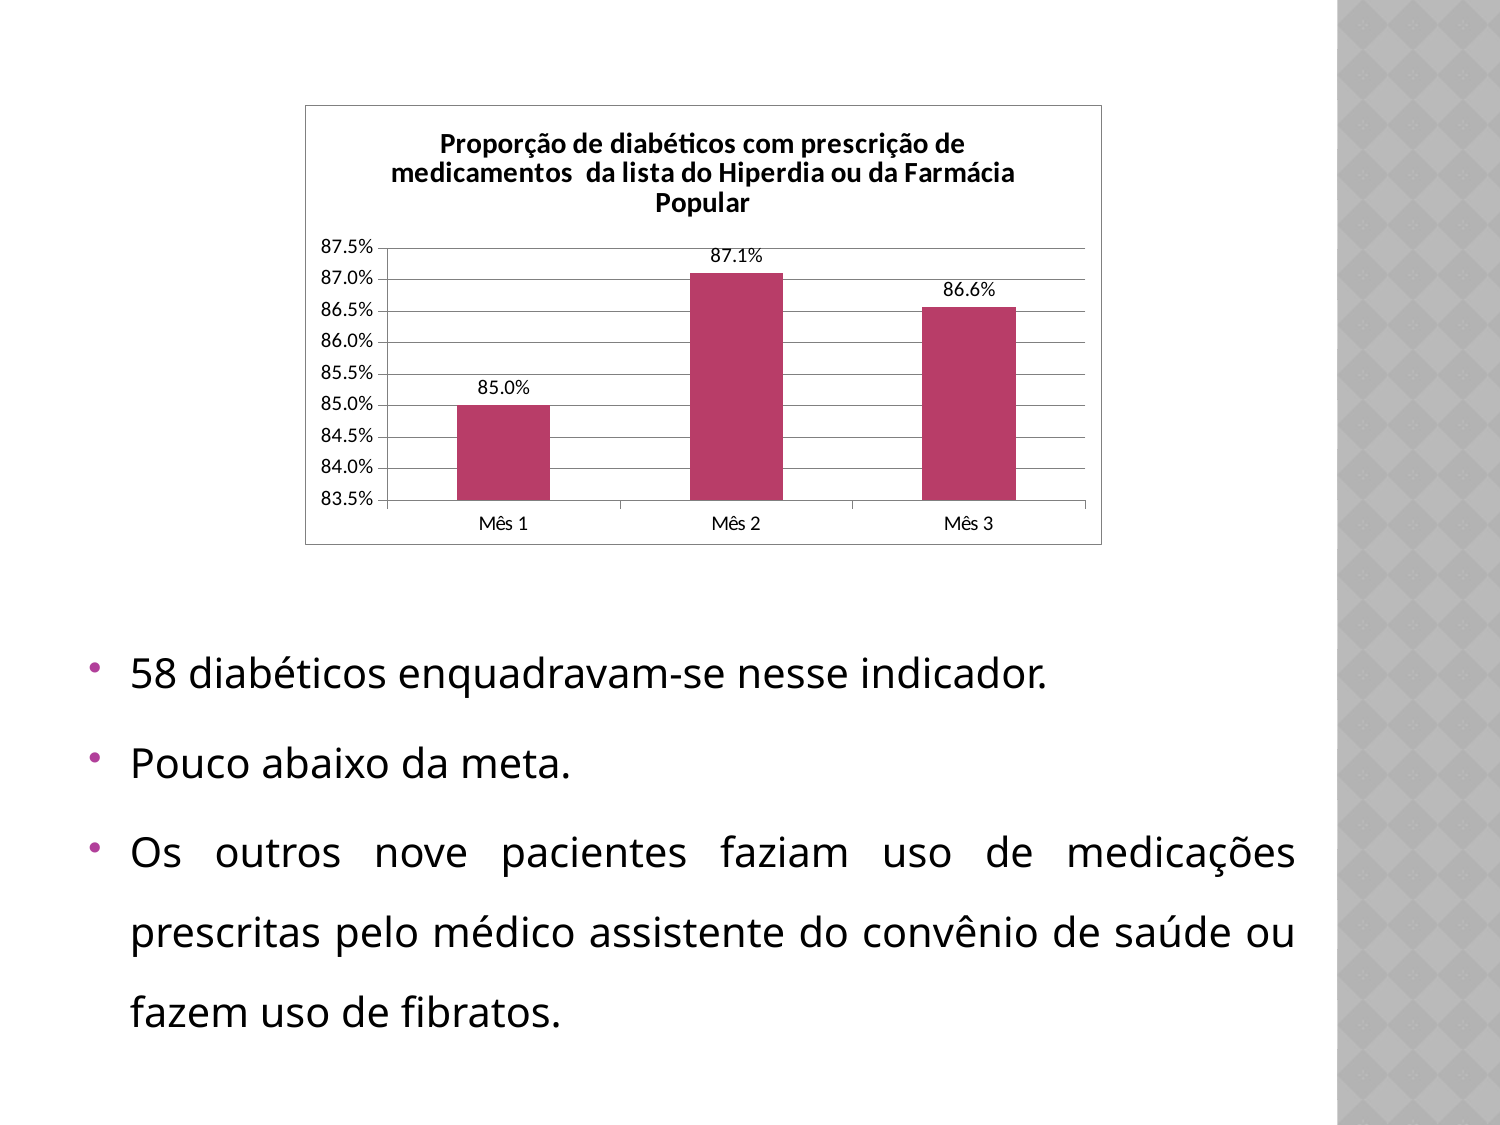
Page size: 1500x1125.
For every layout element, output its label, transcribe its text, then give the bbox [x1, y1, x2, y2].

list 58 diabéticos enquadravam-se nesse indicador. Pouco abaixo da meta. Os outros nove pacientes faziam uso de medicações prescritas pelo médico assistente do convênio de saúde ou fazem uso de fibratos. [75, 609, 1313, 1043]
chart [304, 105, 1102, 545]
